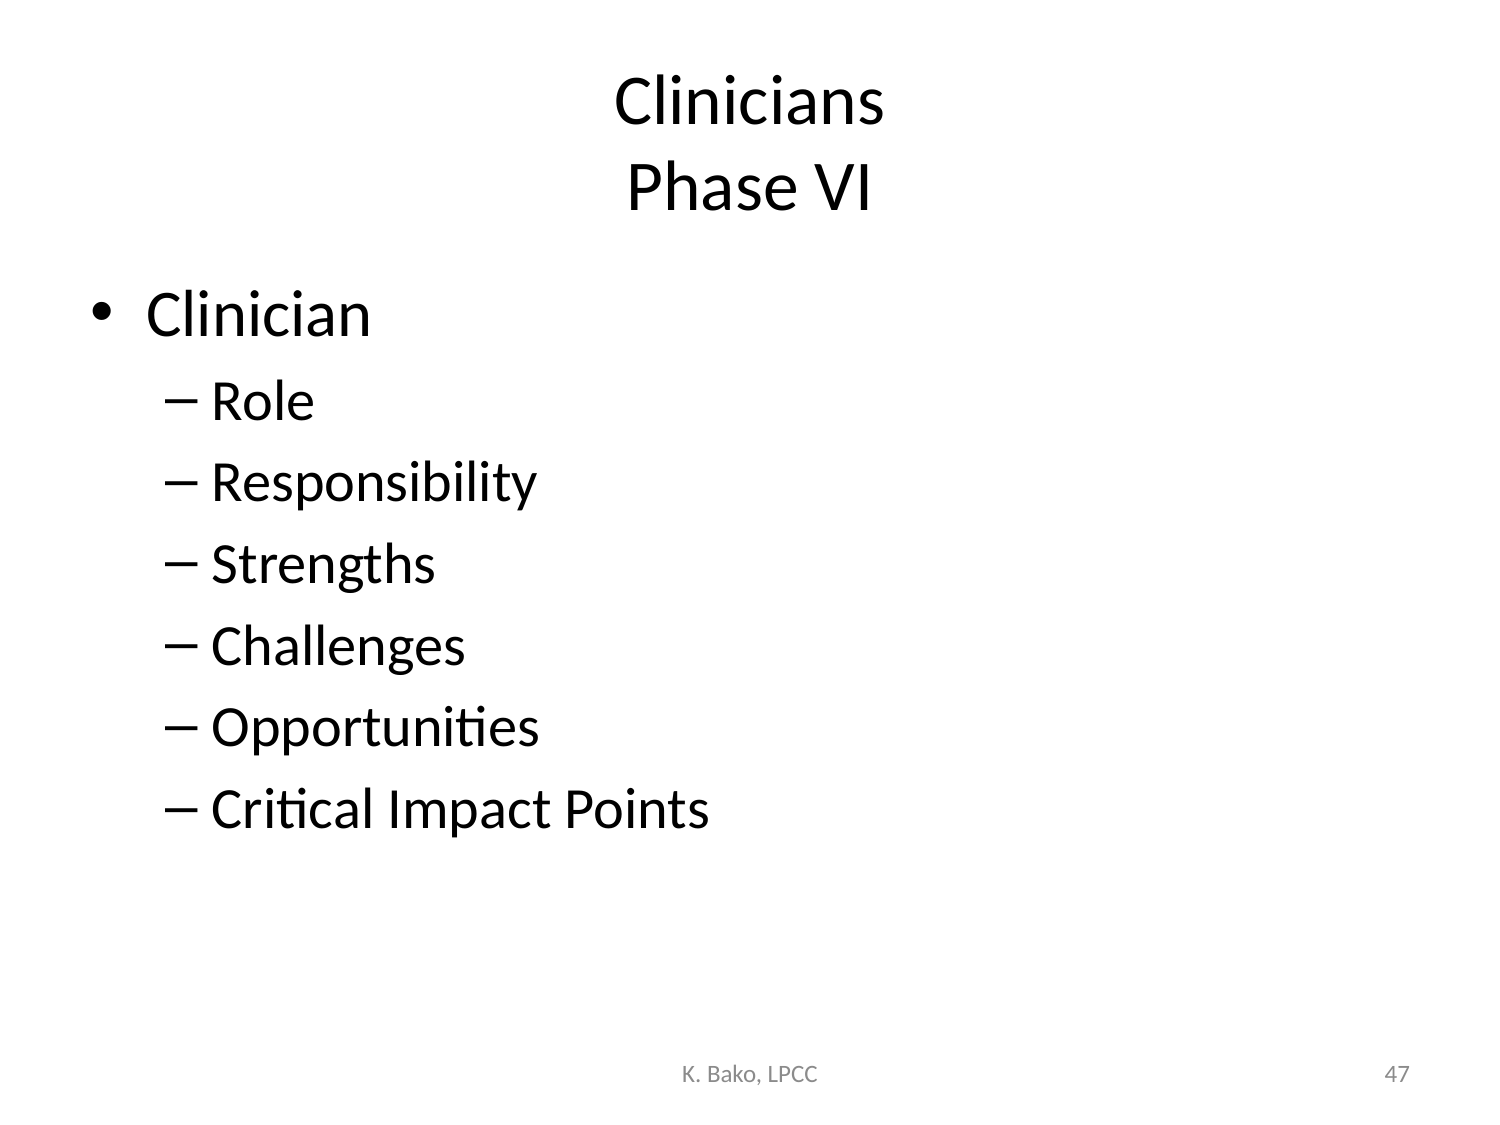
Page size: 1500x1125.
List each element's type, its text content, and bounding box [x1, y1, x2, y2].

list Clinician Role Responsibility Strengths Challenges Opportunities Critical Impact Points [75, 262, 1425, 1005]
slide_number 47 [1074, 1042, 1425, 1103]
footer K. Bako, LPCC [512, 1042, 988, 1103]
title Clinicians Phase VI [75, 45, 1425, 233]
